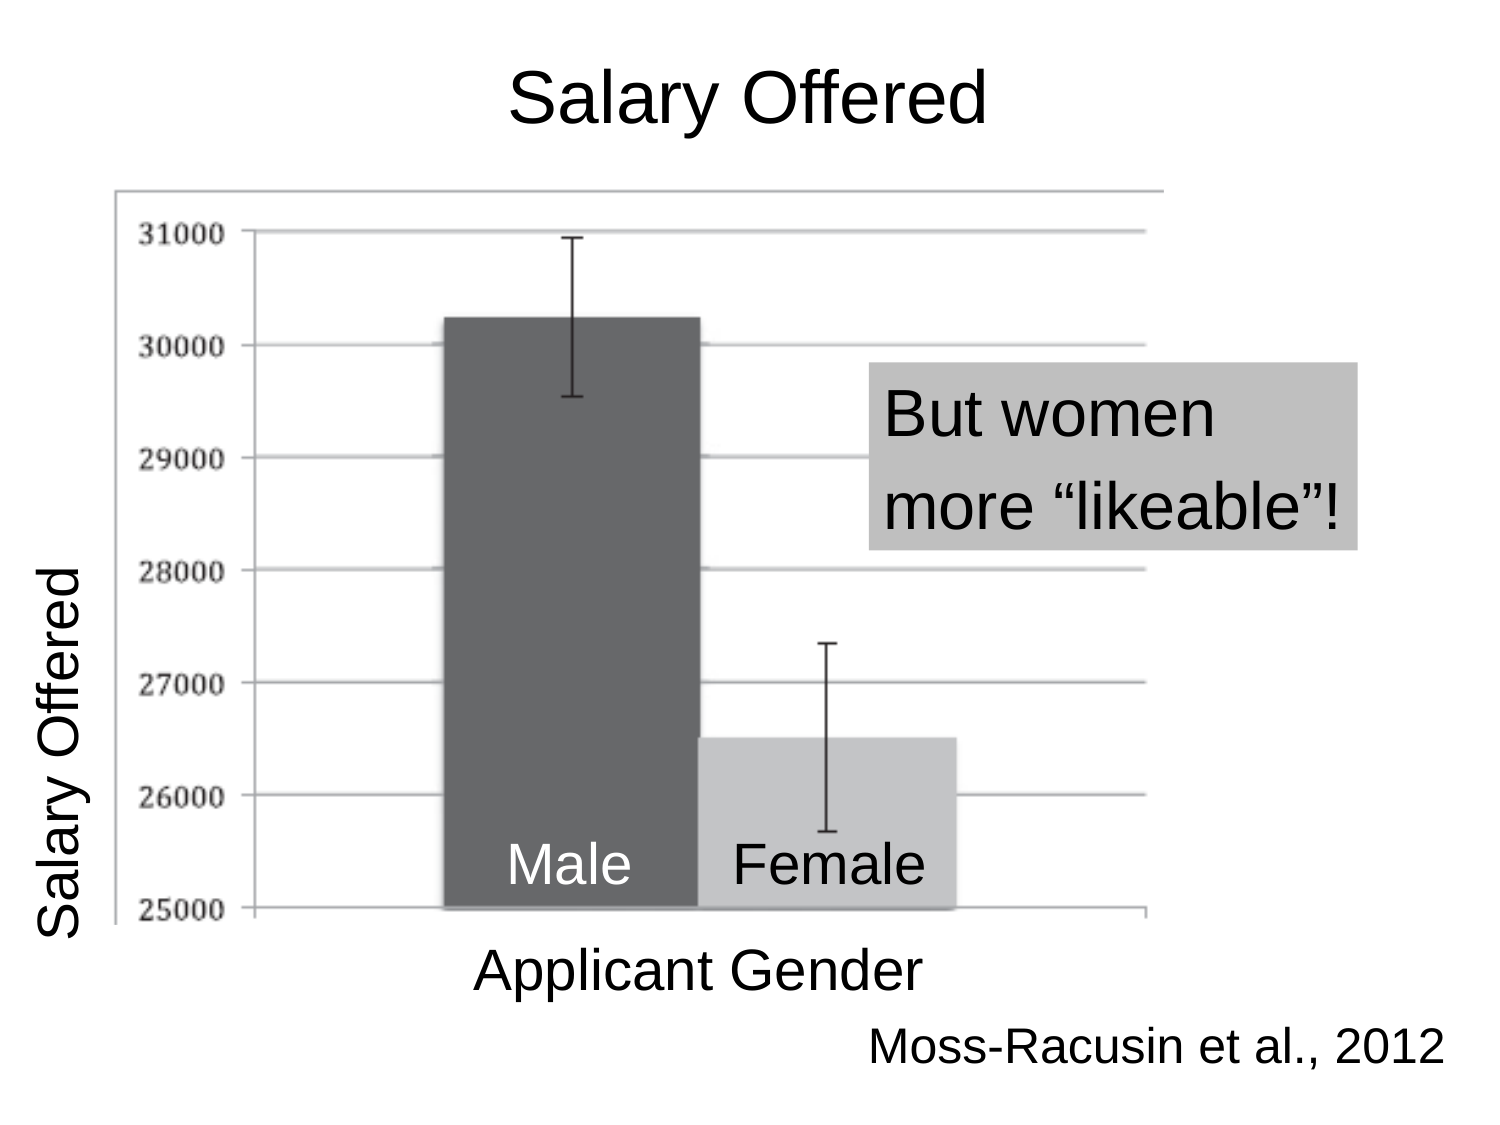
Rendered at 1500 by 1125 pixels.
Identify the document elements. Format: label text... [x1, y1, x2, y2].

text_box Salary Offered [12, 188, 97, 957]
title Salary Offered [0, 0, 1499, 188]
text_box Moss-Racusin et al., 2012 [853, 1016, 1475, 1081]
picture [103, 180, 1498, 1007]
